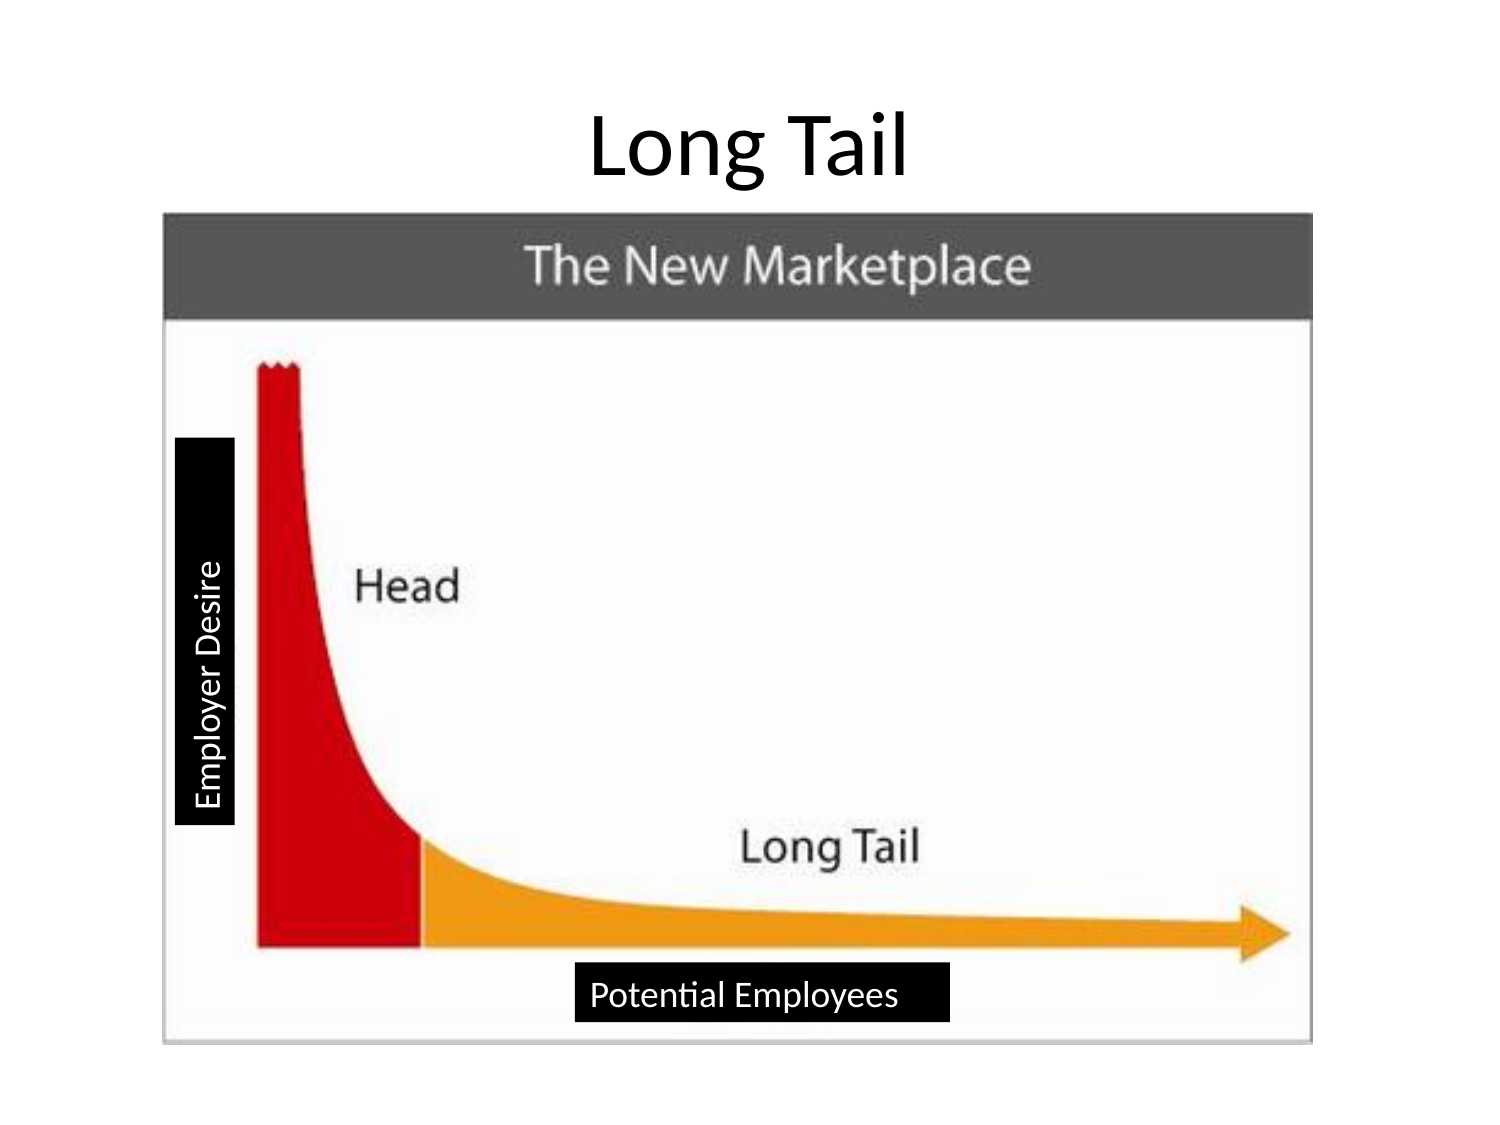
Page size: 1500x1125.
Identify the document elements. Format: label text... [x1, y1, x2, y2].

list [162, 212, 1313, 1045]
title Long Tail [75, 45, 1425, 233]
